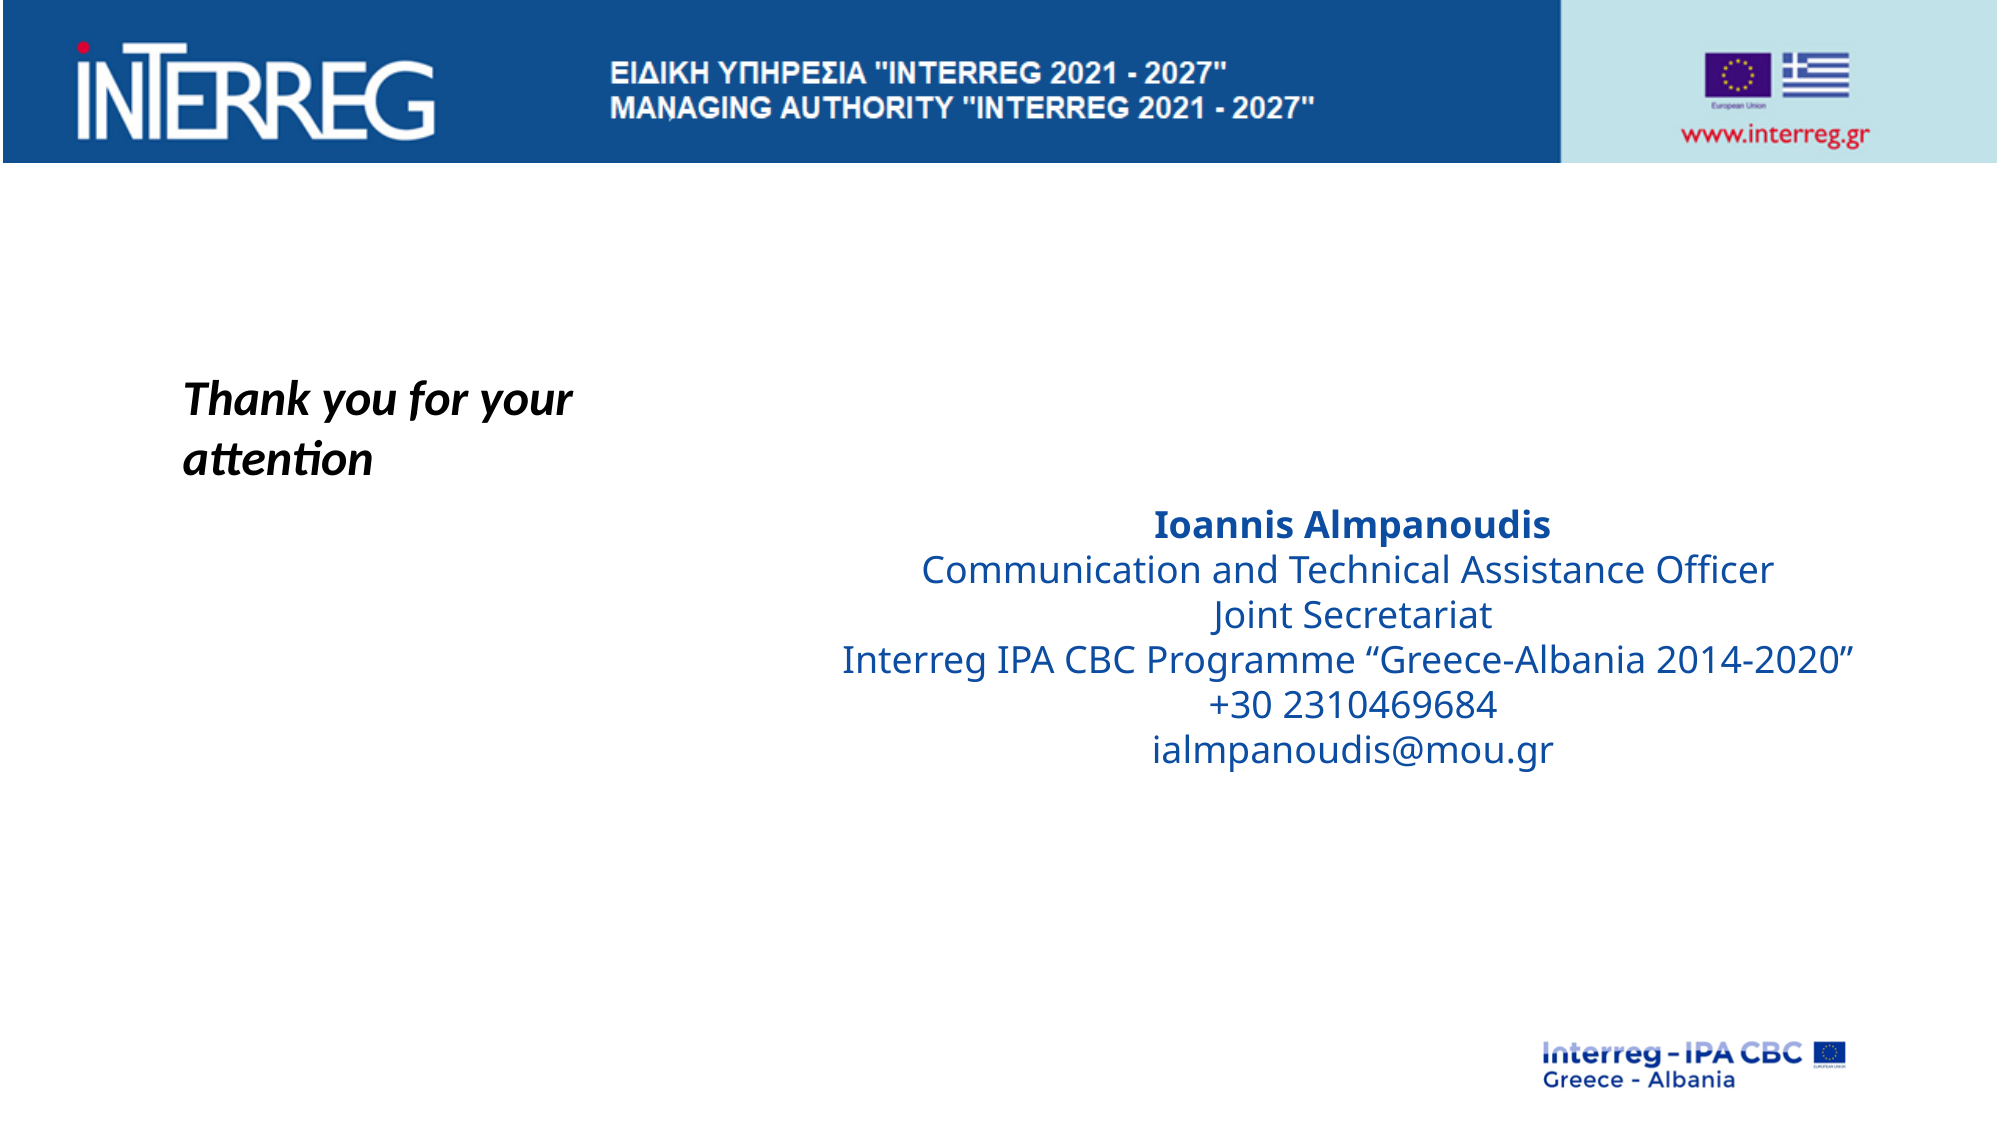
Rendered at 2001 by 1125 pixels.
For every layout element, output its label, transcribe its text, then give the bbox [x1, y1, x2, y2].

picture [3, 0, 1997, 163]
picture [1528, 1026, 1861, 1103]
text_box Ioannis Almpanoudis Communication and Technical Assistance Officer Joint Secretariat Interreg IPA CBC Programme “Greece-Albania 2014-2020” +30 2310469684 ialmpanoudis@mou.gr [824, 448, 1882, 779]
text_box Thank you for your attention [167, 357, 785, 493]
